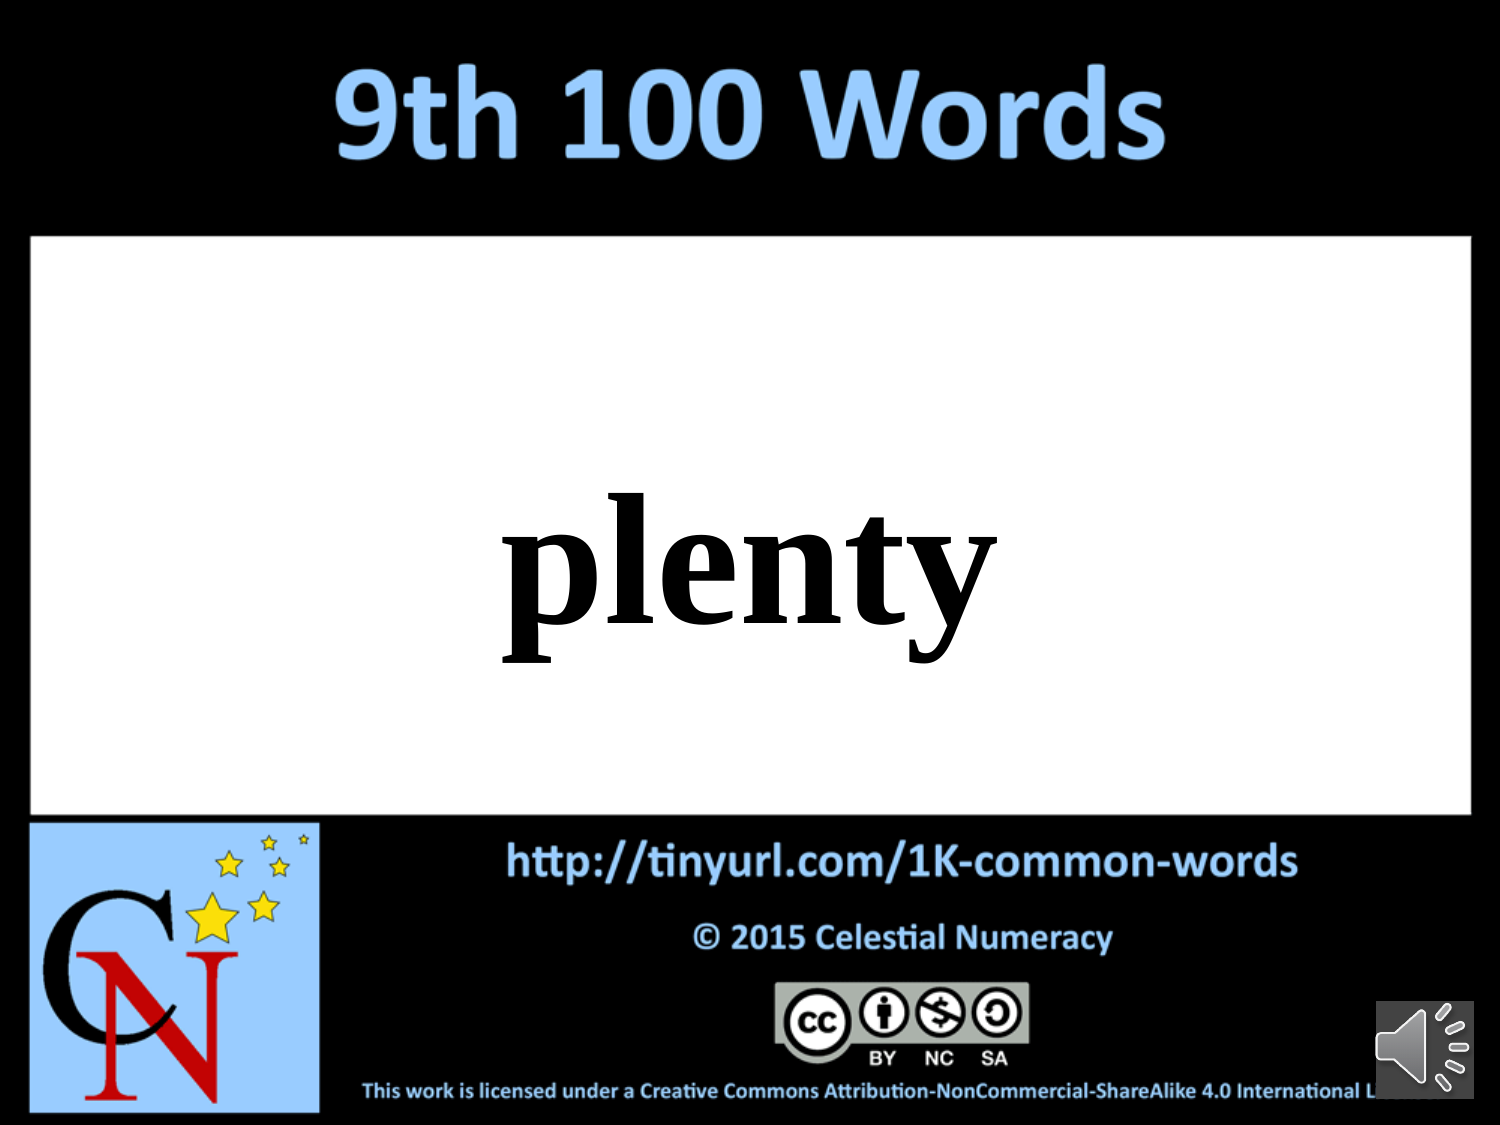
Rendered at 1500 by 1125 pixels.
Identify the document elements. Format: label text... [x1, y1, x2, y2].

title plenty [103, 453, 1397, 672]
picture [0, 0, 1500, 1125]
